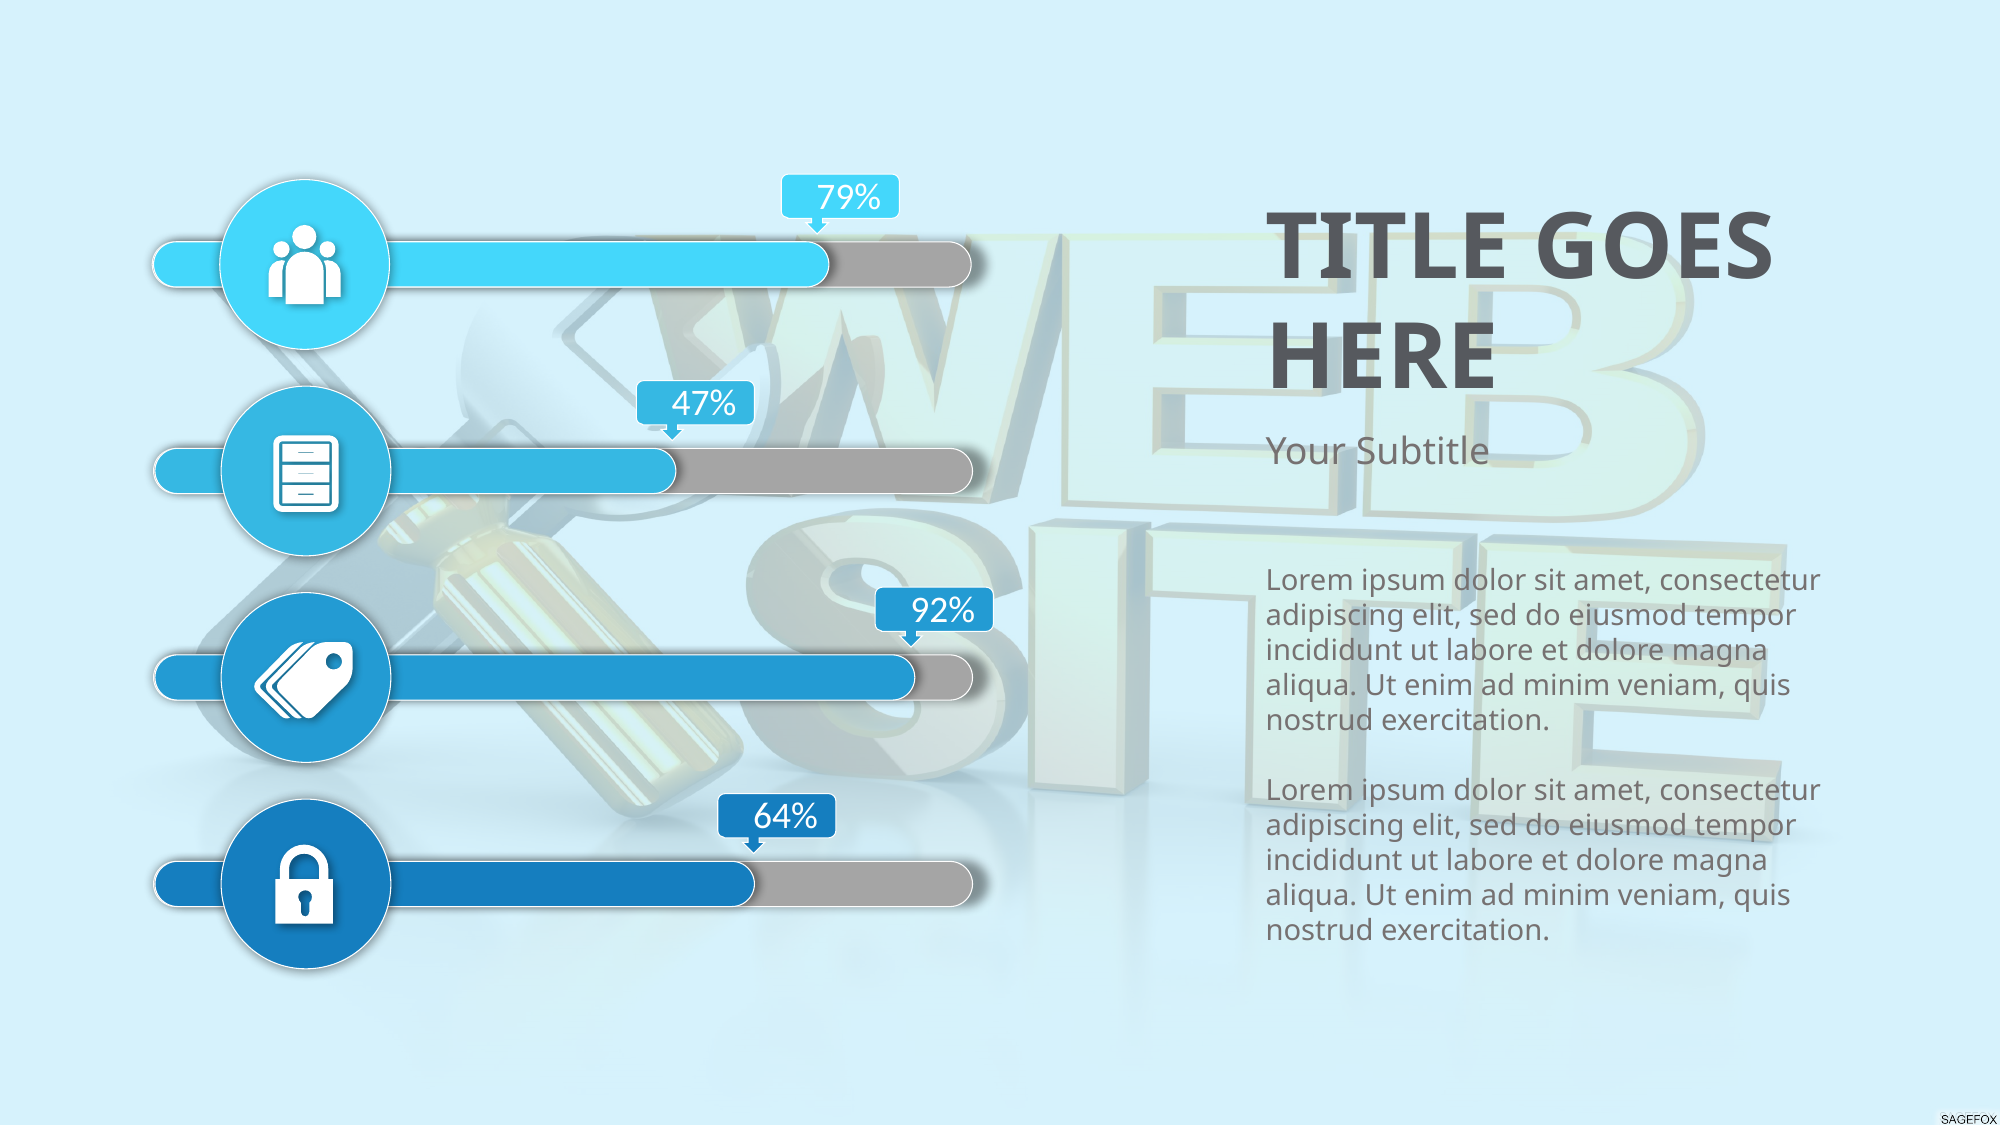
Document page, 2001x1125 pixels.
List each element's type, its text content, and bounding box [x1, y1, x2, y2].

text_box [916, 654, 973, 701]
text_box [153, 241, 215, 288]
text_box [292, 224, 317, 250]
text_box [756, 861, 973, 907]
text_box [268, 260, 286, 297]
text_box [828, 241, 972, 288]
text_box [273, 241, 290, 258]
text_box [154, 654, 217, 701]
text_box [221, 799, 391, 969]
text_box [285, 251, 324, 305]
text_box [781, 164, 914, 235]
text_box [275, 844, 333, 924]
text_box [875, 577, 1008, 648]
text_box Lorem ipsum dolor sit amet, consectetur adipiscing elit, sed do eiusmod tempor incididunt ut labore et dolore magna aliqua. Ut enim ad minim veniam, quis nostrud exercitation. Lorem ipsum dolor sit amet, consectetur adipiscing elit, sed do eiusmod tempor incididunt ut labore et dolore magna aliqua. Ut enim ad minim veniam, quis nostrud exercitation. [1250, 554, 1837, 954]
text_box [636, 370, 769, 441]
text_box [154, 448, 217, 494]
text_box TITLE GOES HERE Your Subtitle [1250, 179, 1867, 480]
text_box [273, 435, 339, 512]
text_box [219, 179, 390, 350]
text_box [323, 260, 341, 297]
text_box [319, 241, 336, 258]
text_box [397, 241, 829, 288]
text_box [221, 386, 391, 556]
text_box [254, 642, 353, 719]
text_box [678, 448, 973, 494]
text_box [154, 861, 217, 907]
text_box [221, 592, 391, 763]
text_box [399, 861, 755, 907]
picture [1938, 1114, 1999, 1125]
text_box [717, 783, 850, 854]
text_box [399, 654, 915, 701]
text_box [399, 448, 676, 494]
